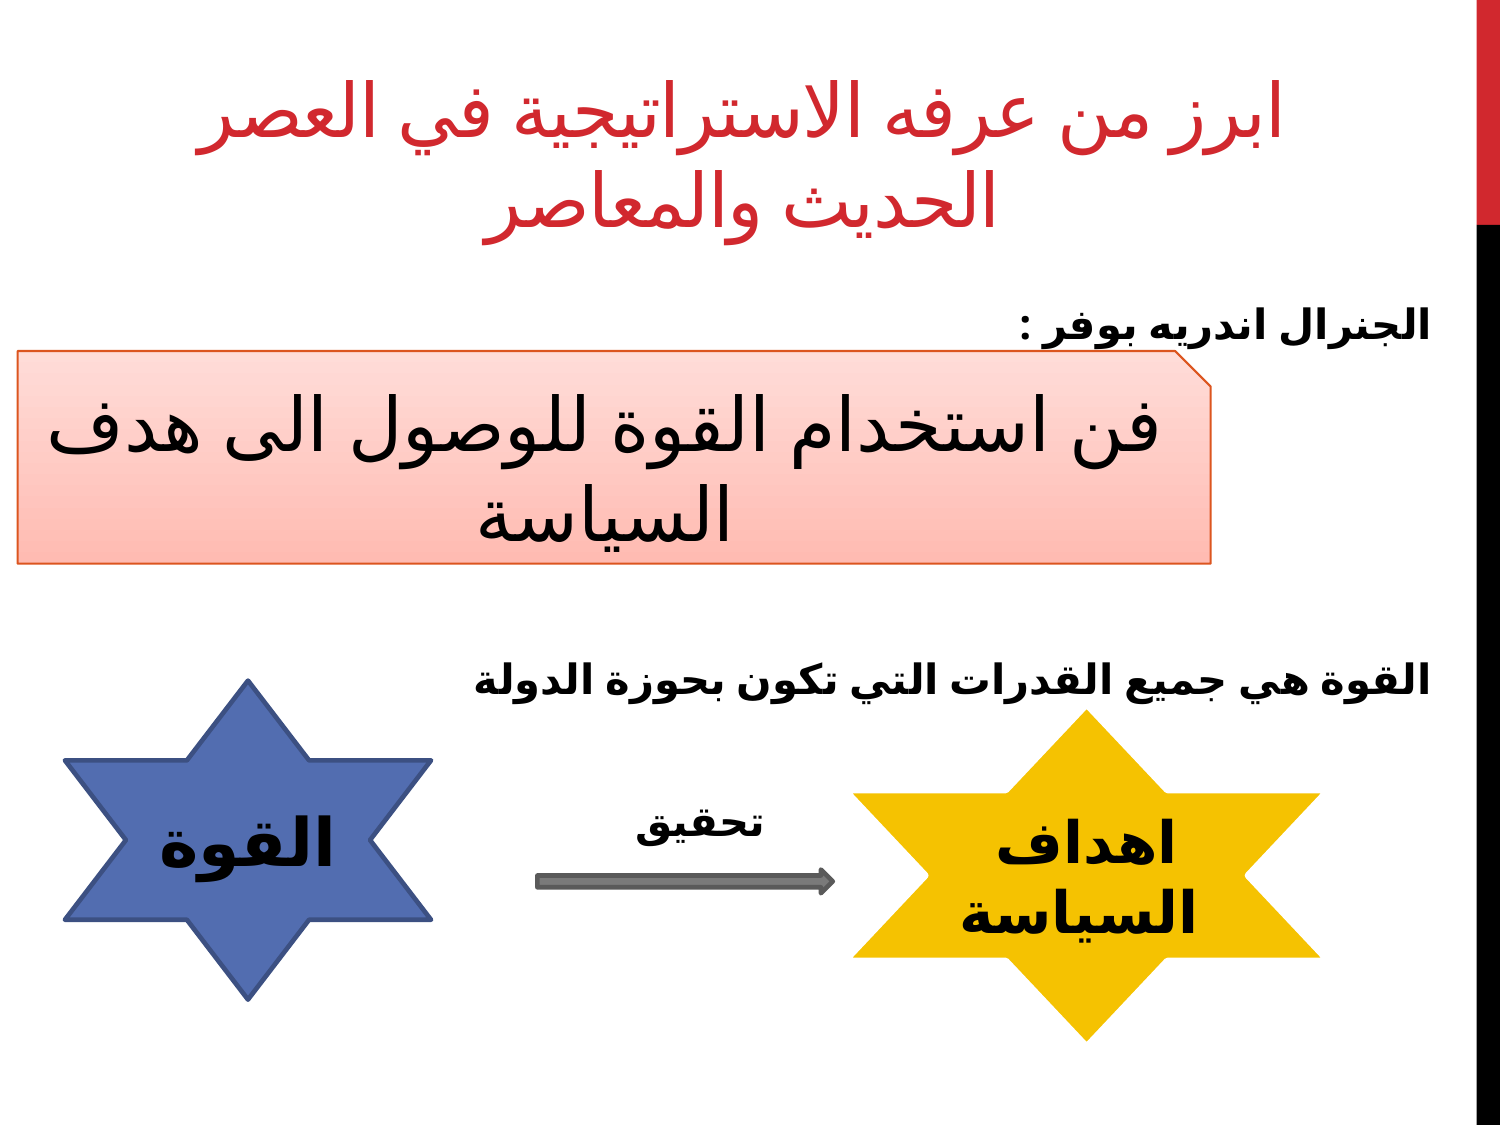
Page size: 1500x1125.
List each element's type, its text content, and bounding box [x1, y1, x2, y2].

text_box القوة [62, 678, 434, 1002]
text_box فن استخدام القوة للوصول الى هدف السياسة [16, 349, 1212, 565]
title ابرز من عرفه الاستراتيجية في العصر الحديث والمعاصر [75, 25, 1412, 250]
list الجنرال اندريه بوفر : القوة هي جميع القدرات التي تكون بحوزة الدولة تحقيق [17, 290, 1447, 1083]
text_box اهداف السياسة [841, 700, 1333, 1051]
text_box [535, 867, 836, 896]
